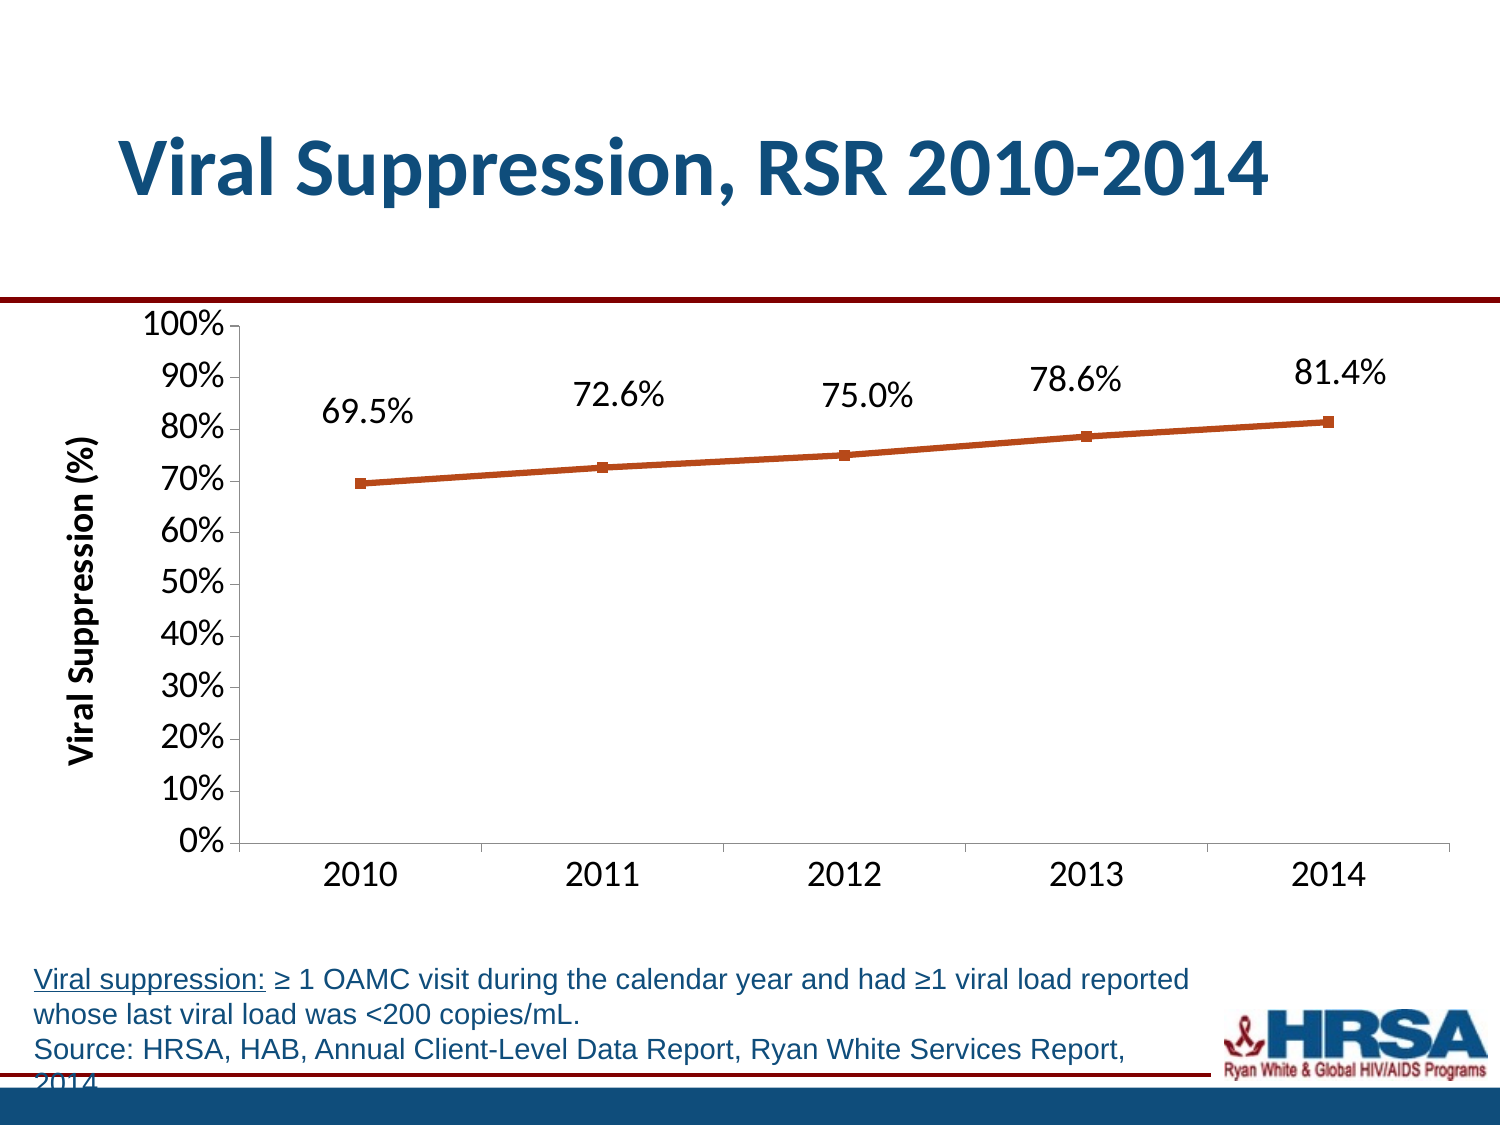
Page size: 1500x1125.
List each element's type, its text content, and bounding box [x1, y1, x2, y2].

text_box Viral suppression: ≥ 1 OAMC visit during the calendar year and had ≥1 viral load reported whose last viral load was <200 copies/mL. Source: HRSA, HAB, Annual Client-Level Data Report, Ryan White Services Report, 2014 [18, 952, 1213, 1108]
title Viral Suppression, RSR 2010-2014 [103, 59, 1397, 278]
text_box [1418, 1065, 1482, 1125]
picture [1224, 1009, 1488, 1081]
chart [37, 299, 1450, 950]
